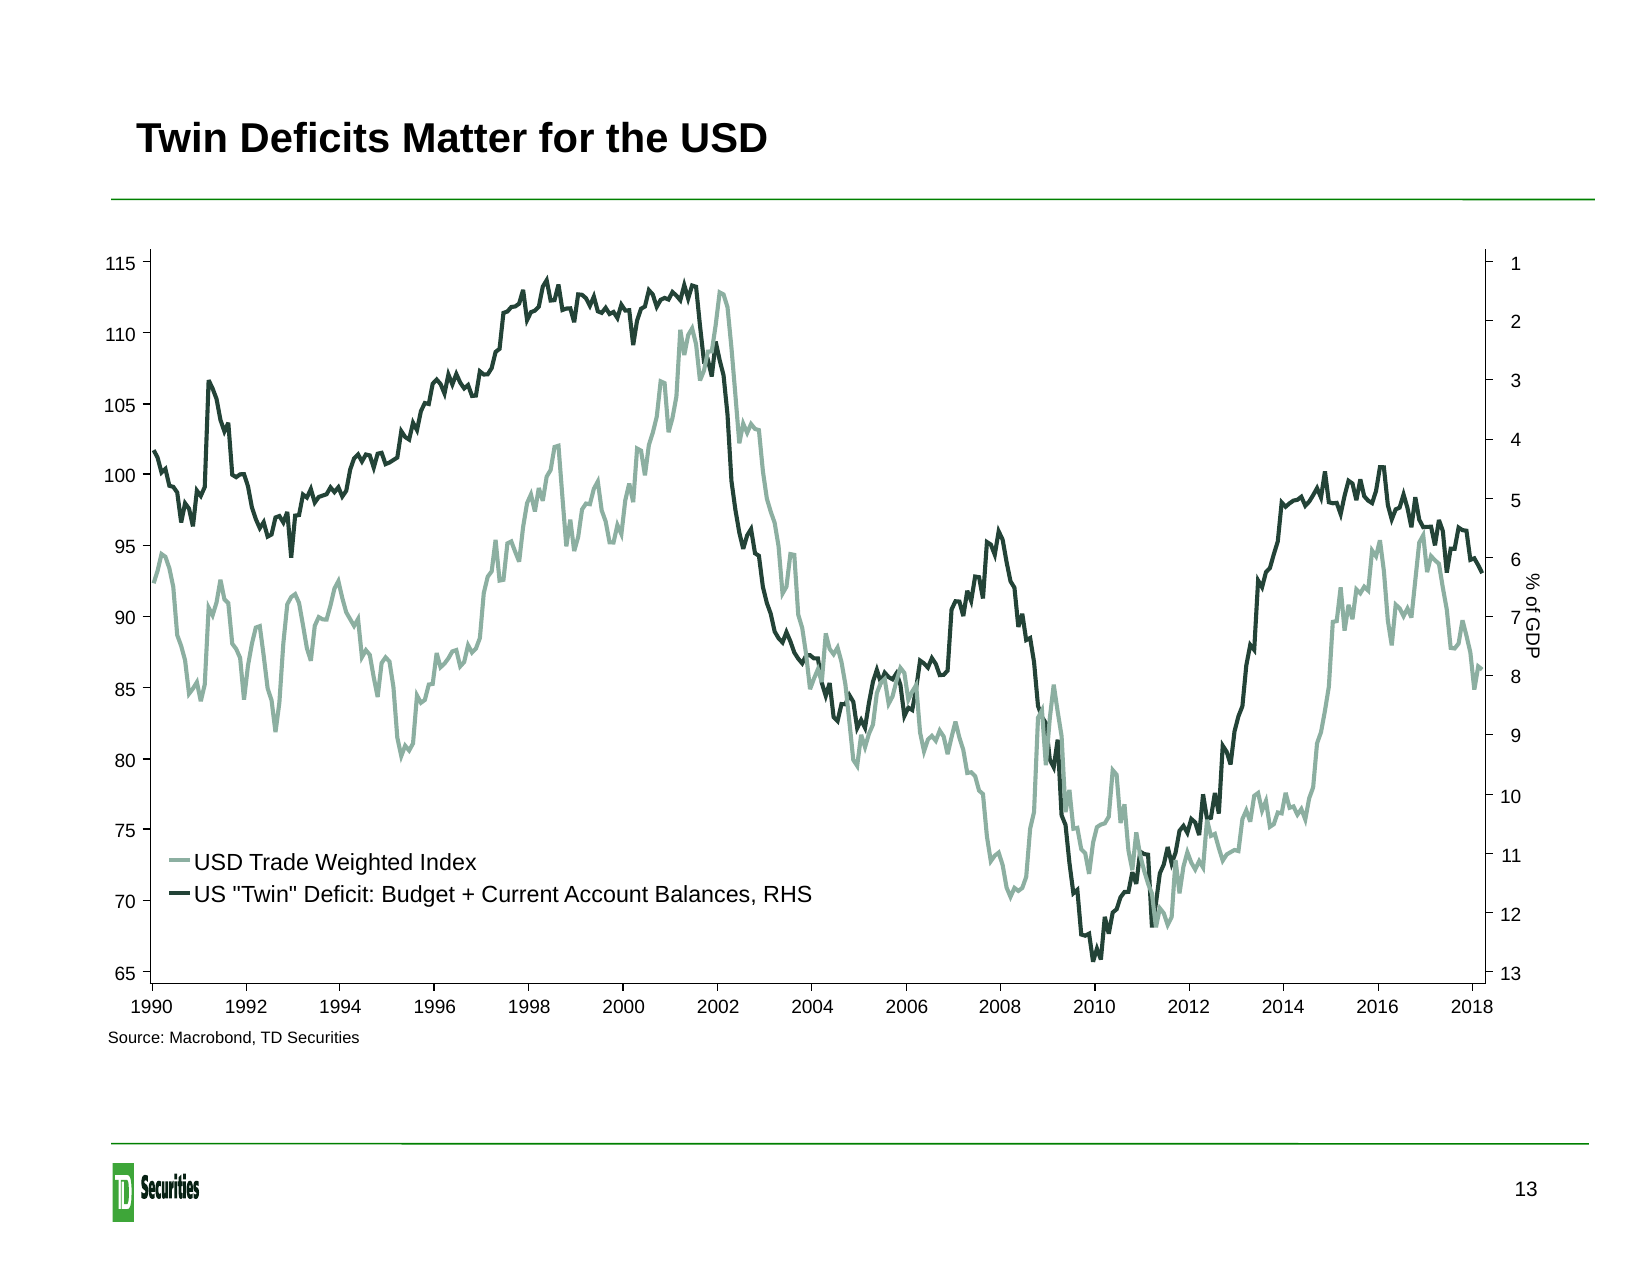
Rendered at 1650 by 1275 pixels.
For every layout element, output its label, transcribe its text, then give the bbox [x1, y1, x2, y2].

slide_number 13 [1387, 1162, 1538, 1251]
title Twin Deficits Matter for the USD [121, 73, 1449, 169]
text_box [92, 237, 1558, 1061]
